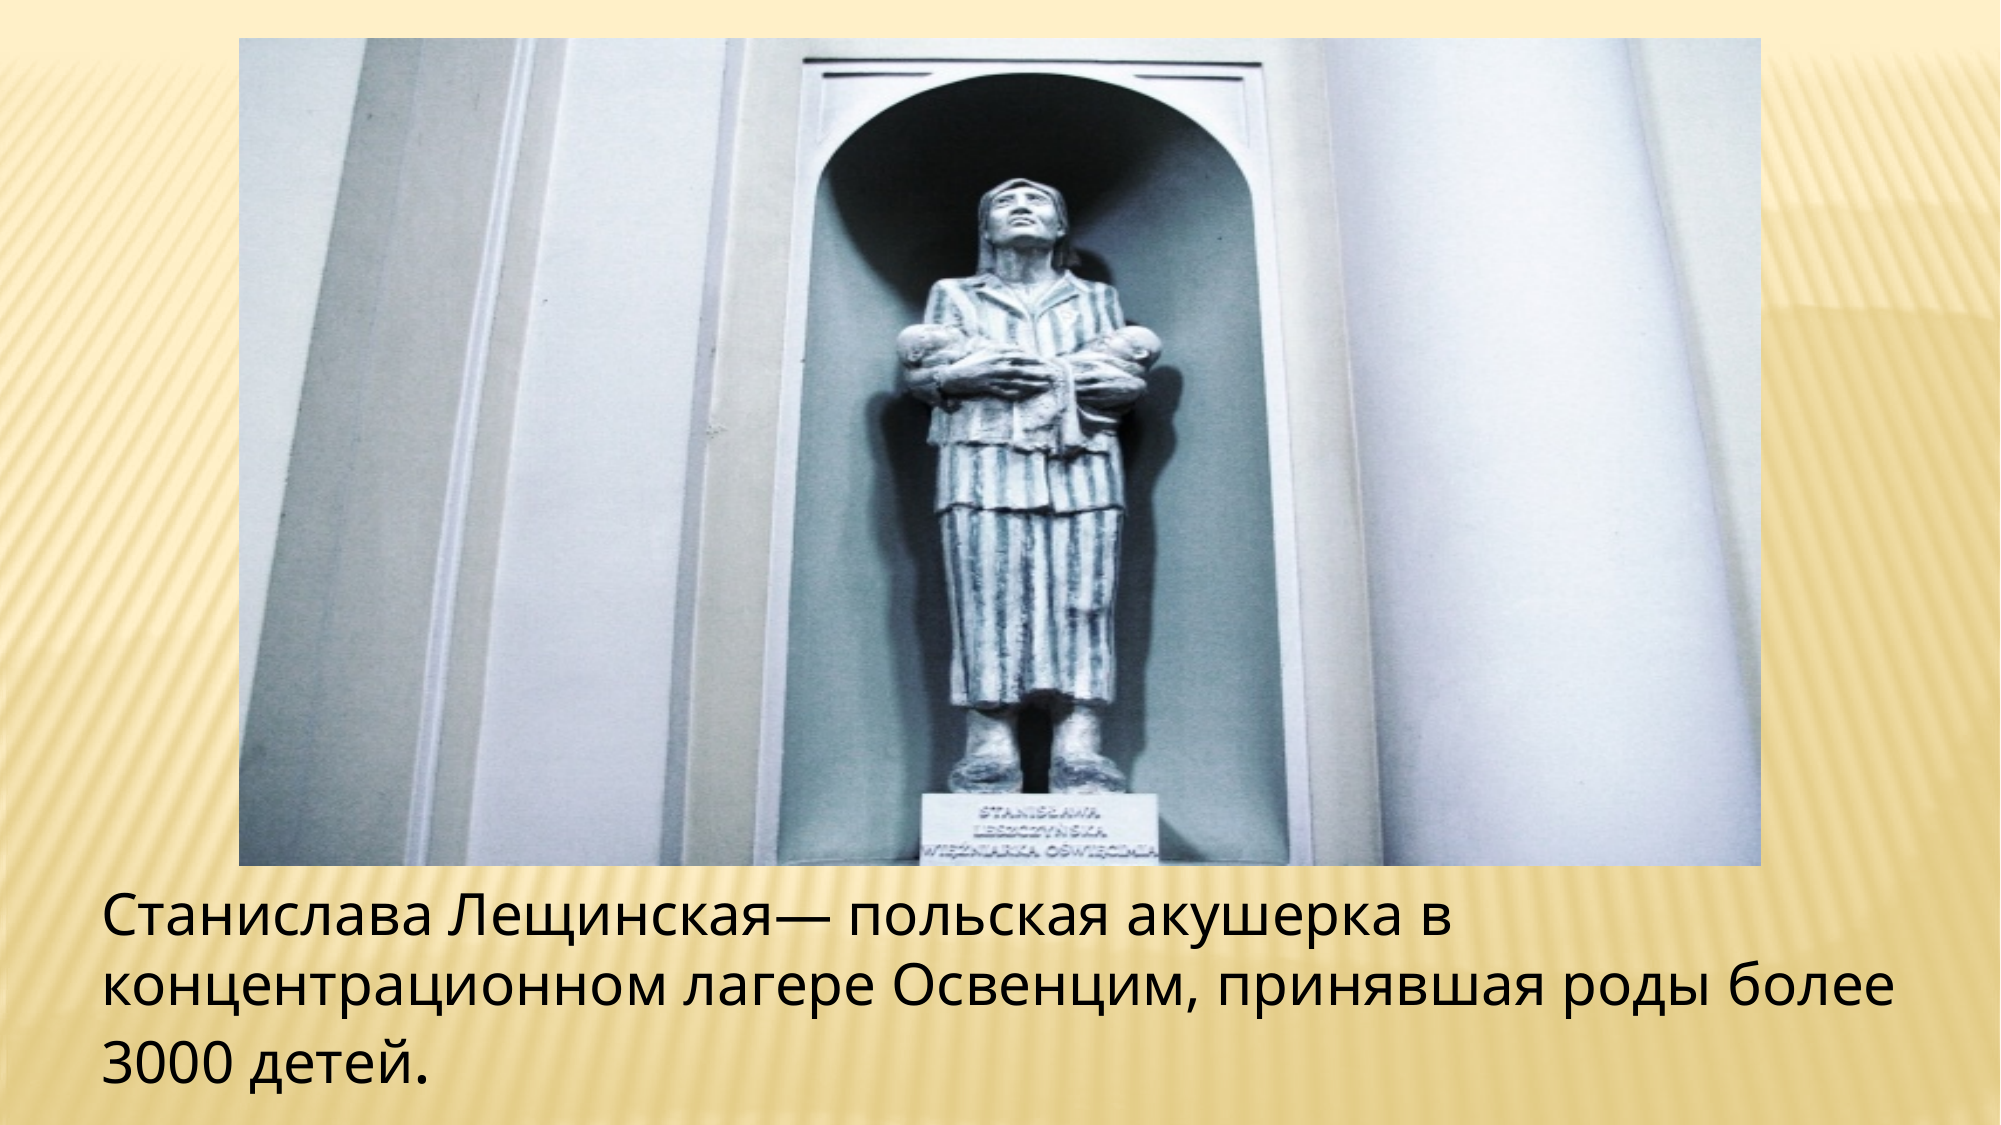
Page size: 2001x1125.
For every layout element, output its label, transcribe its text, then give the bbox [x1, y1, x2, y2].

text_box Станислава Лещинская— польская акушерка в концентрационном лагере Освенцим, принявшая роды более 3000 детей. [86, 869, 1914, 1105]
picture [238, 38, 1761, 866]
